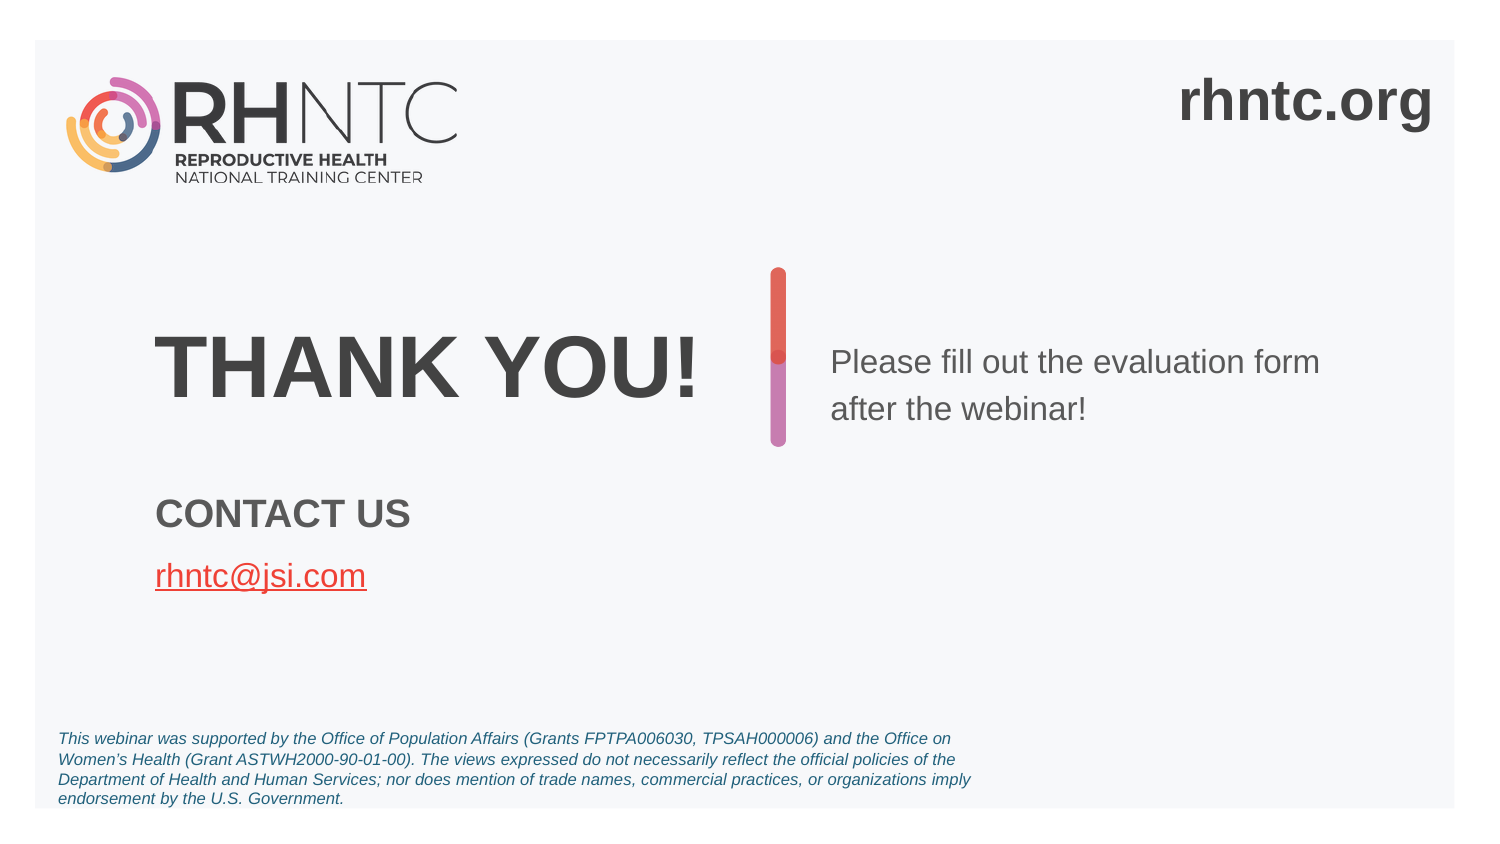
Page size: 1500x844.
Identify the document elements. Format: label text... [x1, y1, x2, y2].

picture [66, 77, 457, 183]
list This webinar was supported by the Office of Population Affairs (Grants FPTPA006030, TPSAH000006) and the Office on Women’s Health (Grant ASTWH2000-90-01-00). The views expressed do not necessarily reflect the official policies of the Department of Health and Human Services; nor does mention of trade names, commercial practices, or organizations imply endorsement by the U.S. Government. [43, 713, 1036, 811]
list CONTACT US rhntc@jsi.com [140, 472, 651, 643]
list Please fill out the evaluation form after the webinar! [796, 319, 1372, 420]
title THANK YOU! [139, 295, 764, 417]
picture [771, 268, 786, 447]
